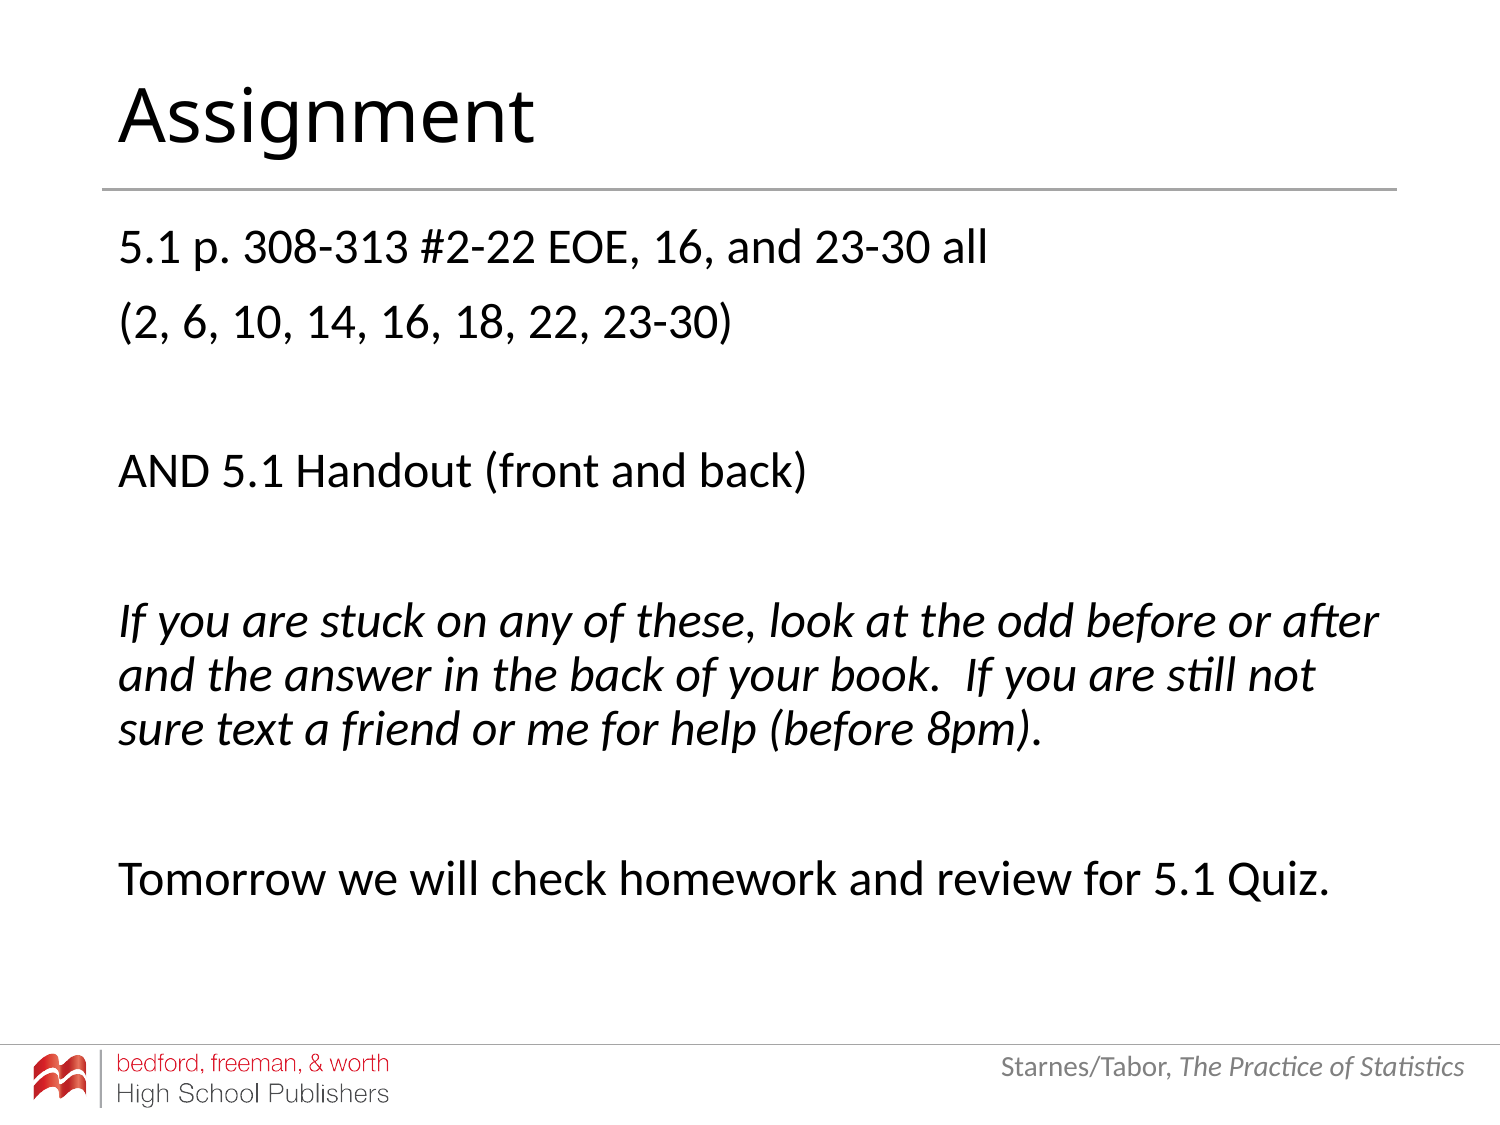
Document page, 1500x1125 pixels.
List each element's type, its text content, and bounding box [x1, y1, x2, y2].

list 5.1 p. 308-313 #2-22 EOE, 16, and 23-30 all (2, 6, 10, 14, 16, 18, 22, 23-30) AND 5.1 Handout (front and back) If you are stuck on any of these, look at the odd before or after and the answer in the back of your book. If you are still not sure text a friend or me for help (before 8pm). Tomorrow we will check homework and review for 5.1 Quiz. [103, 212, 1397, 948]
picture [30, 1046, 392, 1111]
title Assignment [103, 59, 1397, 178]
